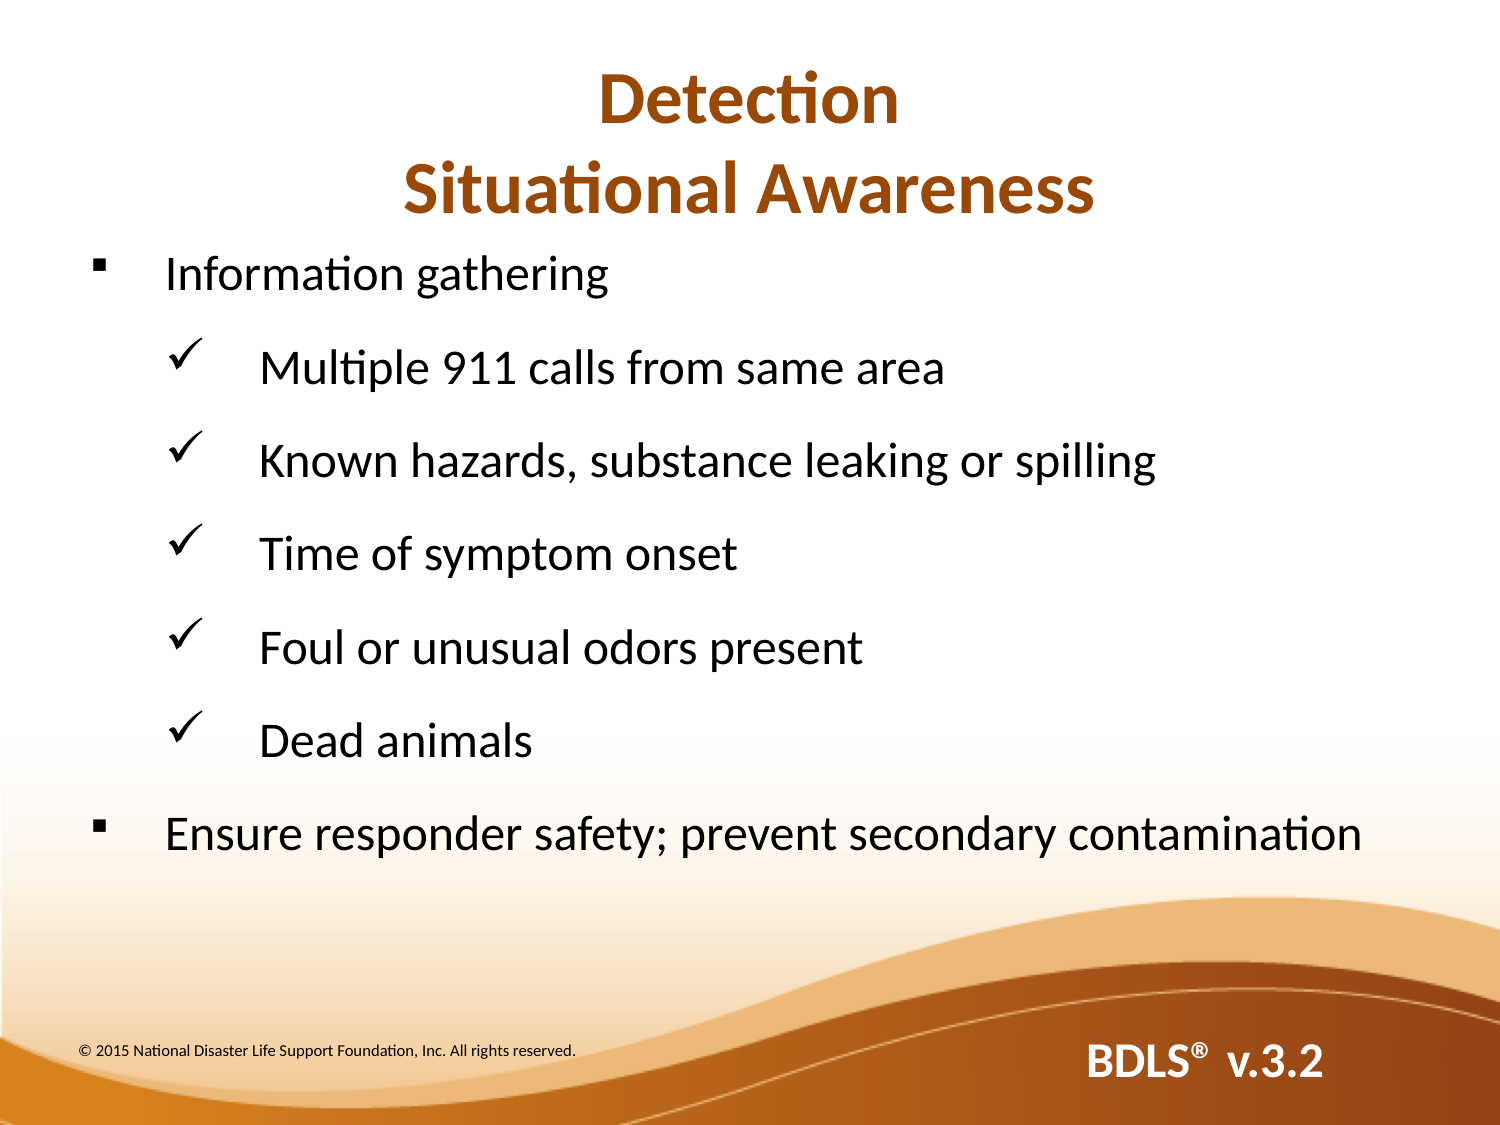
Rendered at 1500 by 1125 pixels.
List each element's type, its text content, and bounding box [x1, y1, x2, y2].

text_box Detection Situational Awareness [74, 45, 1425, 224]
picture [0, 0, 1500, 1125]
text_box Information gathering Multiple 911 calls from same area Known hazards, substance leaking or spilling Time of symptom onset Foul or unusual odors present Dead animals Ensure responder safety; prevent secondary contamination [74, 224, 1425, 968]
